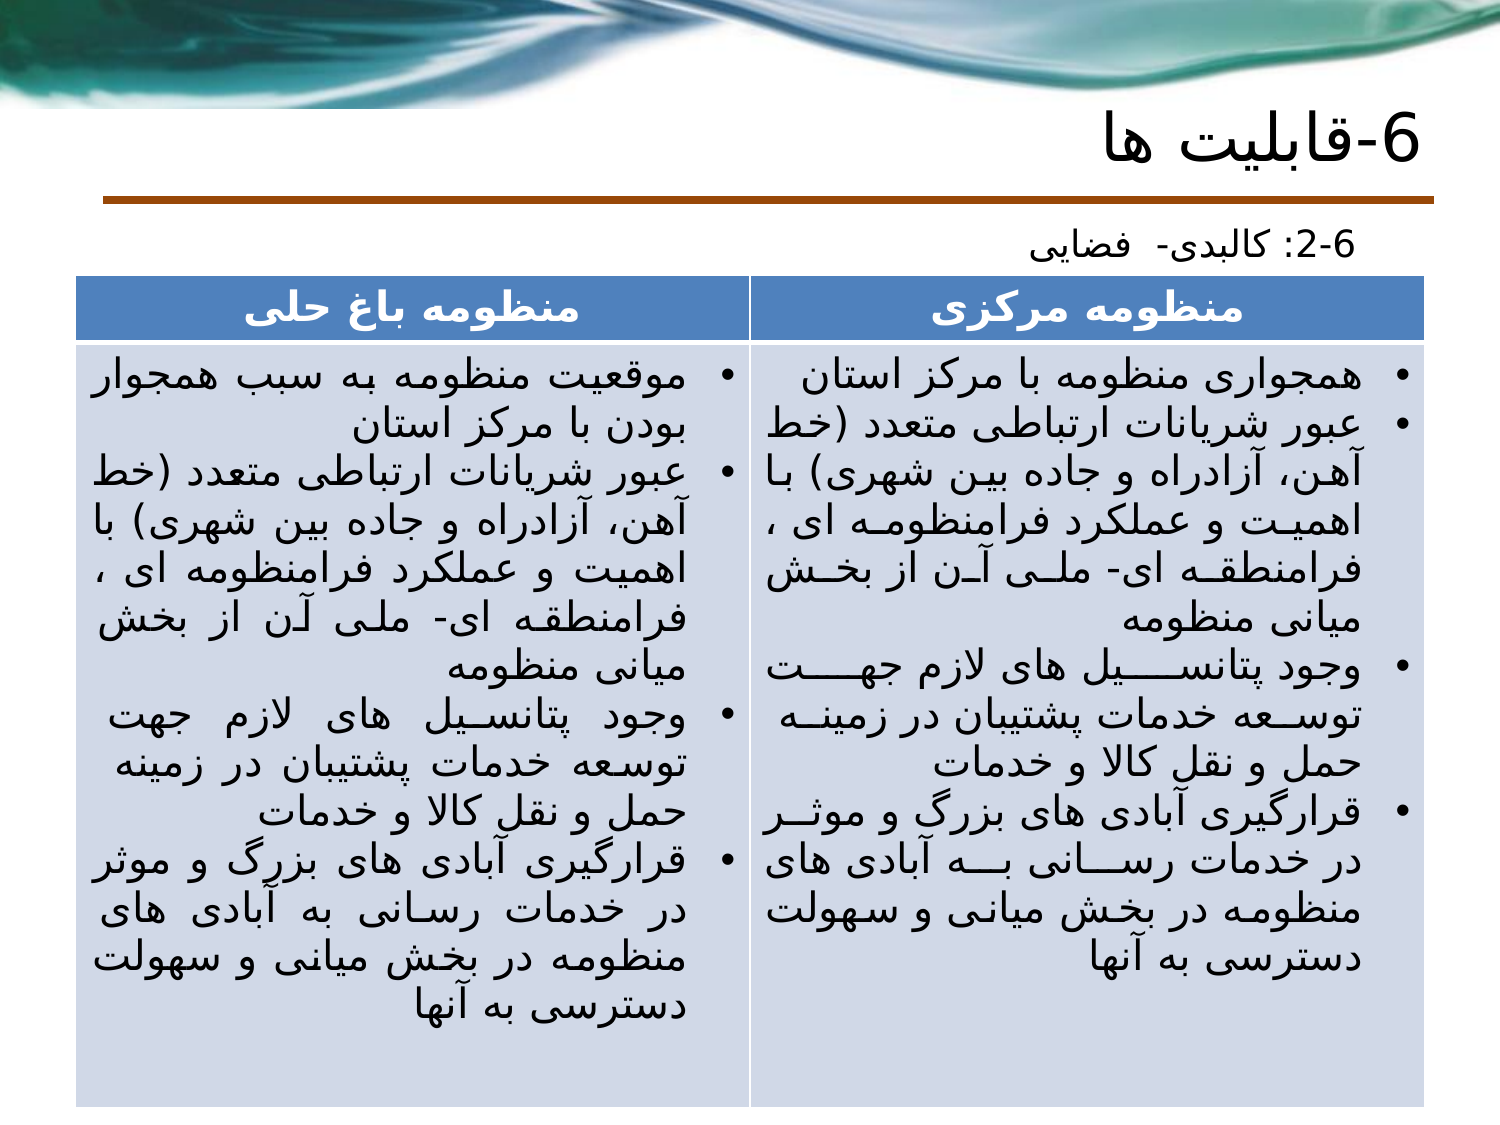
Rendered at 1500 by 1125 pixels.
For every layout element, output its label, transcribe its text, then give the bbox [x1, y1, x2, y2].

table_header منظومه باغ حلی [76, 276, 749, 340]
picture [0, 0, 1500, 109]
table_cell همجواری منظومه با مرکز استان عبور شریانات ارتباطی متعدد (خط آهن، آزادراه و جاده بین شهری) با اهمیت و عملکرد فرامنظومه ای ، فرامنطقه ای- ملی آن از بخش میانی منظومه وجود پتانسیل های لازم جهت توسعه خدمات پشتیبان در زمینه حمل و نقل کالا و خدمات قرارگیری آبادی های بزرگ و موثر در خدمات رسانی به آبادی های منظومه در بخش میانی و سهولت دسترسی به آنها [751, 345, 1424, 1107]
title 6-قابلیت ها [87, 87, 1438, 200]
text_box 2-6: کالبدی- فضایی [1001, 212, 1371, 273]
table_cell موقعیت منظومه به سبب همجوار بودن با مرکز استان عبور شریانات ارتباطی متعدد (خط آهن، آزادراه و جاده بین شهری) با اهمیت و عملکرد فرامنظومه ای ، فرامنطقه ای- ملی آن از بخش میانی منظومه وجود پتانسیل های لازم جهت توسعه خدمات پشتیبان در زمینه حمل و نقل کالا و خدمات قرارگیری آبادی های بزرگ و موثر در خدمات رسانی به آبادی های منظومه در بخش میانی و سهولت دسترسی به آنها [76, 345, 749, 1107]
table_header منظومه مرکزی [751, 276, 1424, 340]
